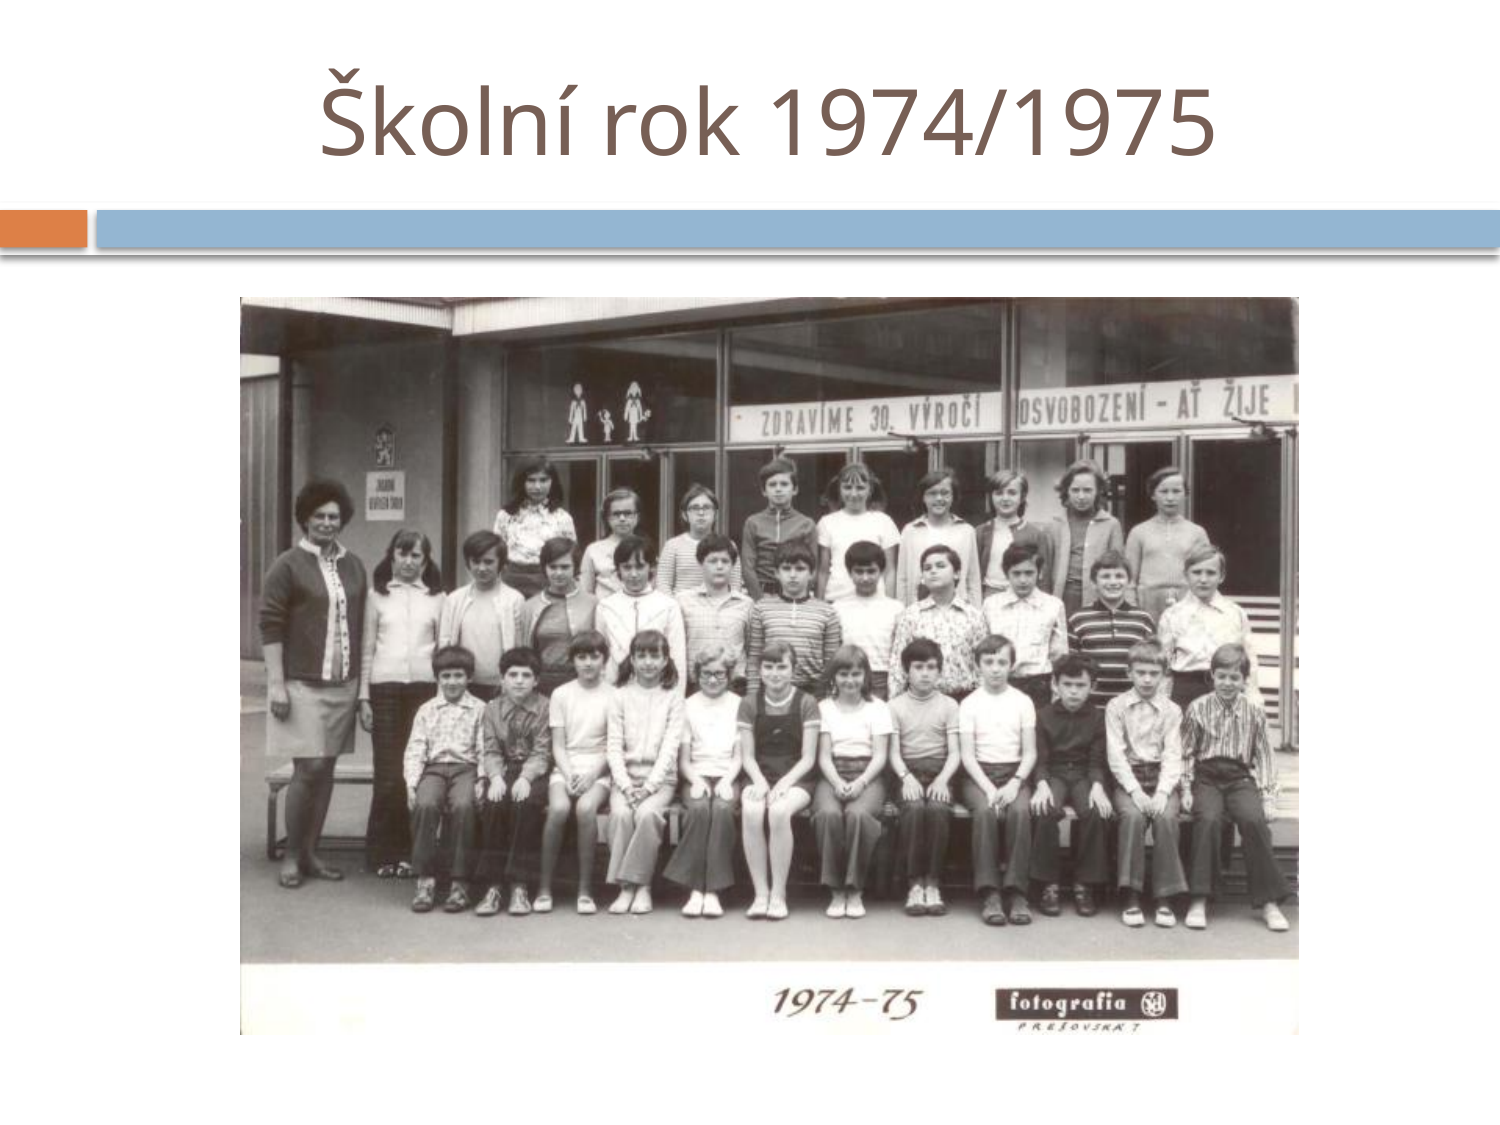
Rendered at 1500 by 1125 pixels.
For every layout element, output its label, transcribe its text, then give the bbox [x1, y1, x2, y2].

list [239, 297, 1299, 1036]
title Školní rok 1974/1975 [100, 37, 1438, 200]
